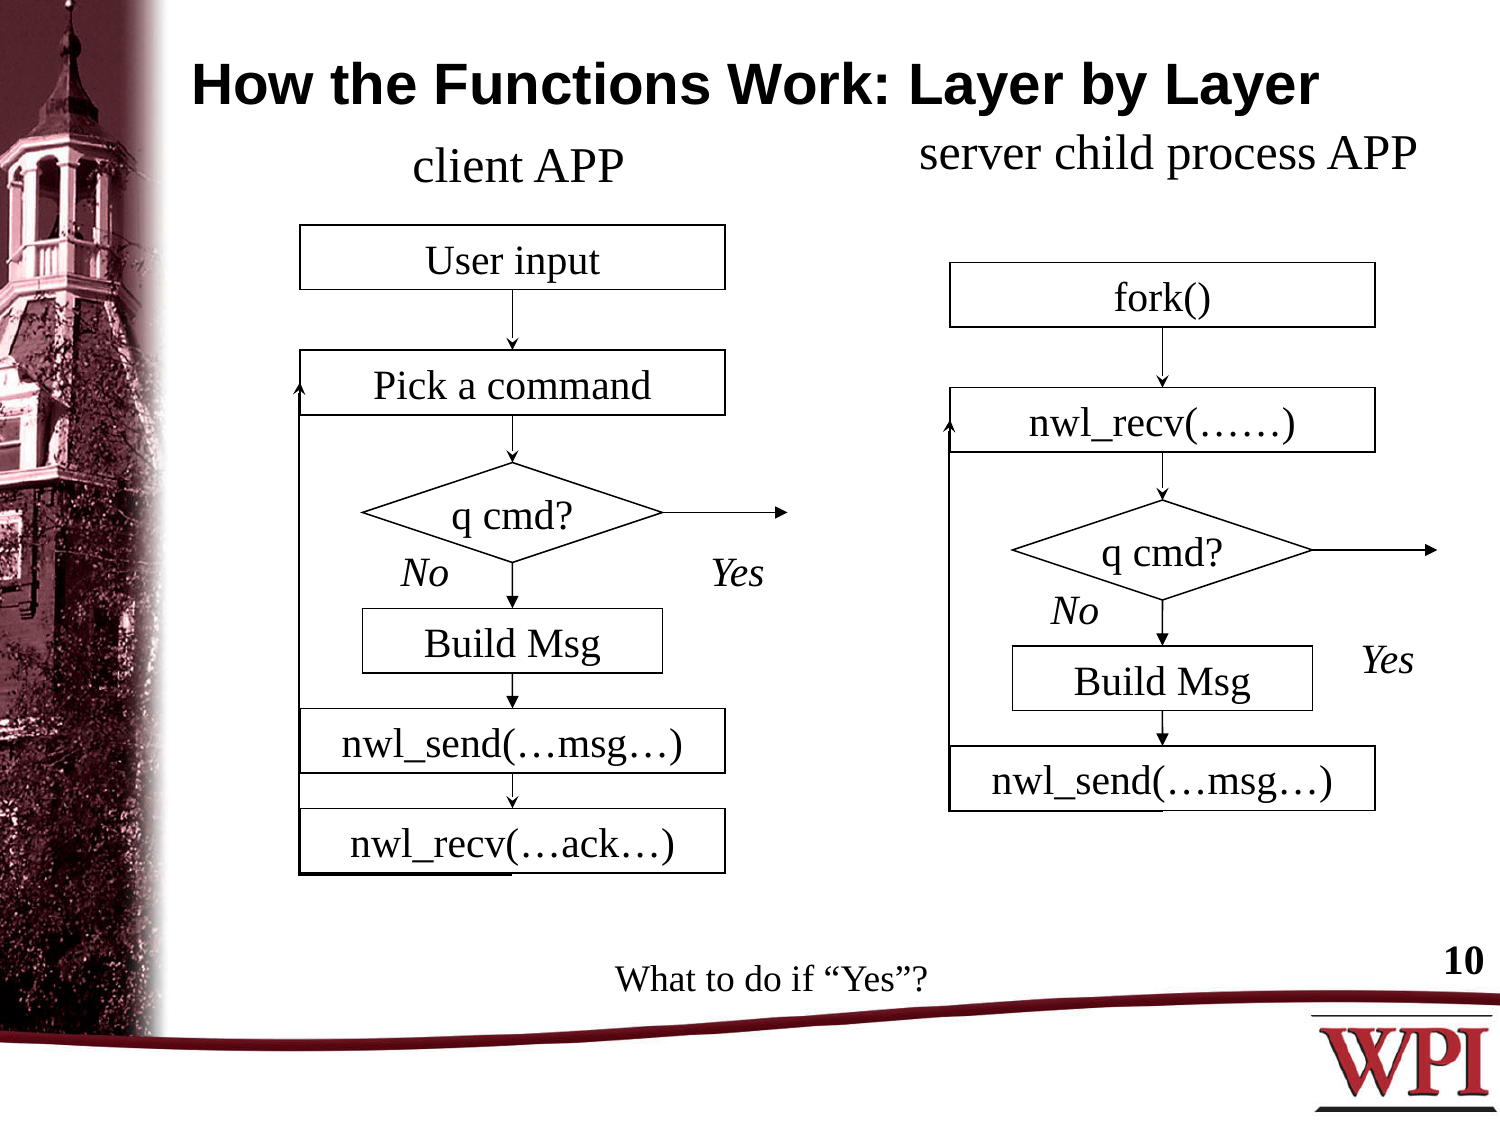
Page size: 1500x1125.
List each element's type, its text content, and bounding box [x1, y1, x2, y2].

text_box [160, 522, 653, 736]
text_box Build Msg [657, 608, 663, 674]
text_box nwl_recv(…ack…) [300, 808, 725, 874]
text_box fork() [950, 262, 1375, 328]
picture [0, 0, 1500, 1125]
text_box What to do if “Yes”? [599, 946, 975, 1007]
text_box server child process APP [837, 112, 1450, 188]
text_box q cmd? [1257, 531, 1312, 569]
text_box q cmd? [362, 463, 662, 521]
slide_number 10 [1417, 924, 1500, 1004]
text_box client APP [187, 175, 800, 200]
text_box nwl_recv(……) [950, 387, 1375, 453]
text_box Yes [1337, 624, 1438, 690]
text_box q cmd? [1138, 501, 1187, 508]
text_box nwl_send(…msg…) [300, 708, 725, 774]
text_box Build Msg [1257, 645, 1313, 711]
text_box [860, 510, 1253, 724]
text_box User input [300, 224, 725, 290]
text_box Pick a command [300, 350, 725, 415]
text_box Yes [687, 537, 788, 603]
text_box How the Functions Work: Layer by Layer [112, 0, 1400, 175]
text_box nwl_send(…msg…) [950, 745, 1375, 811]
